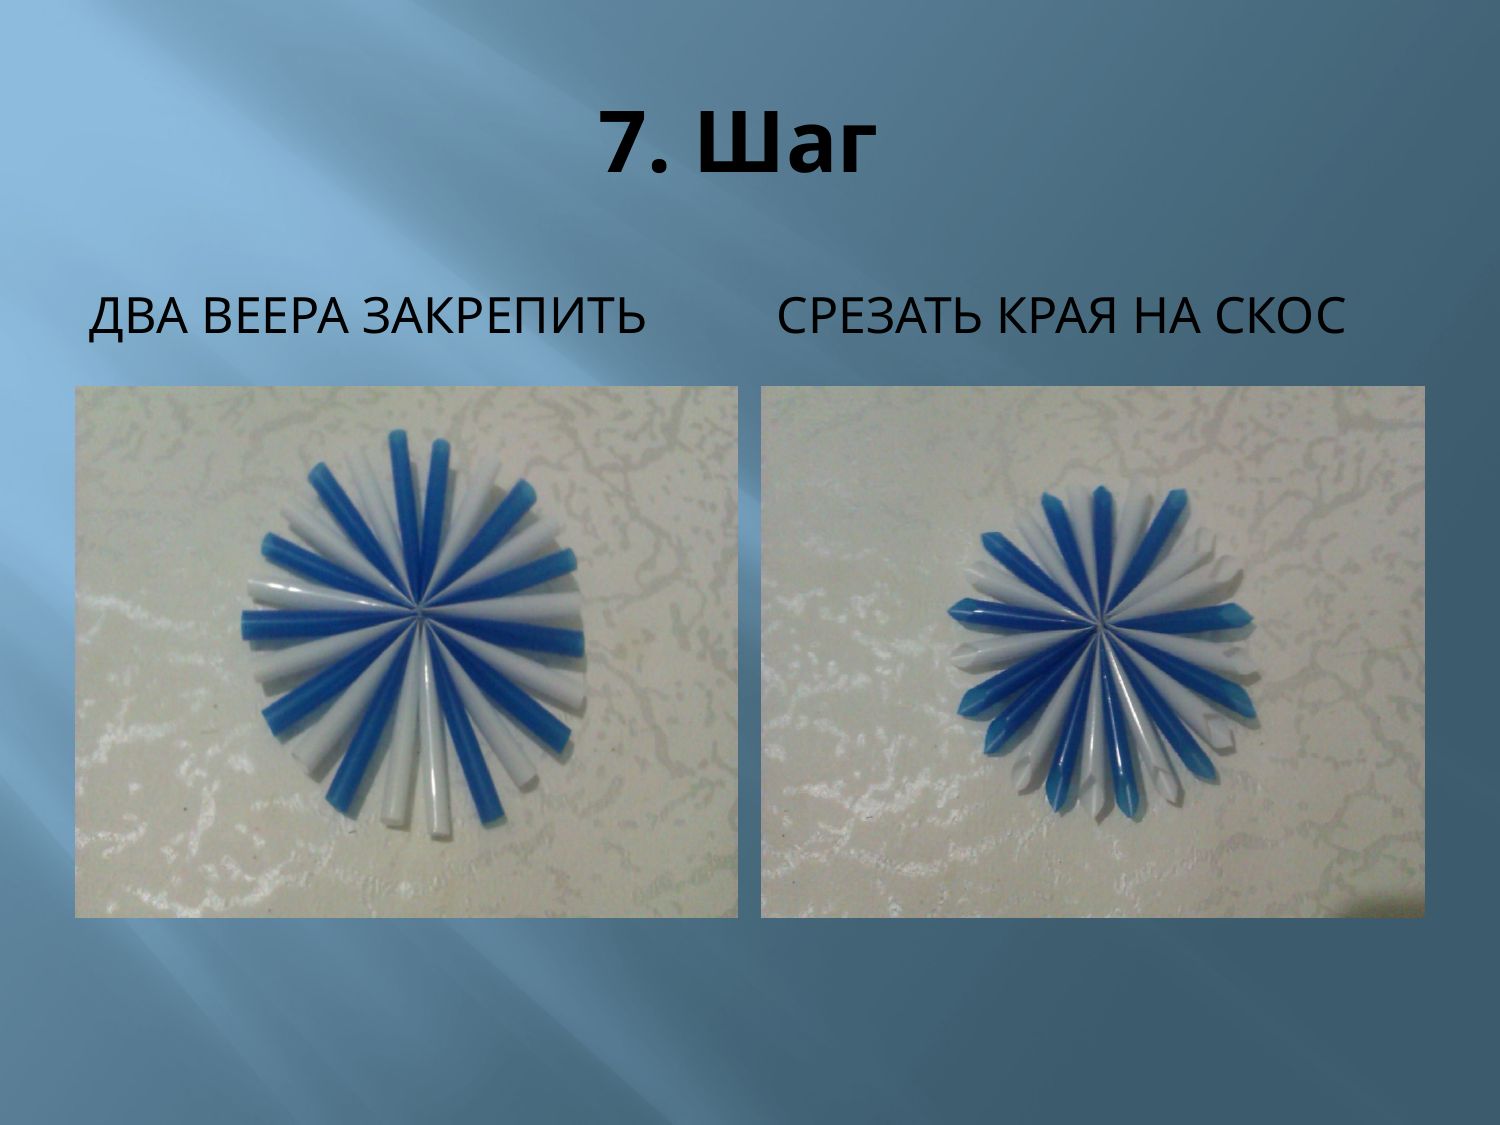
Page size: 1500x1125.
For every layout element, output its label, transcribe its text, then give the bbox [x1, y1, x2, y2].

list Срезать края на скос [761, 251, 1425, 375]
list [761, 386, 1426, 918]
list Два веера закрепить [75, 251, 738, 375]
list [74, 386, 738, 918]
title 7. Шаг [75, 44, 1425, 233]
